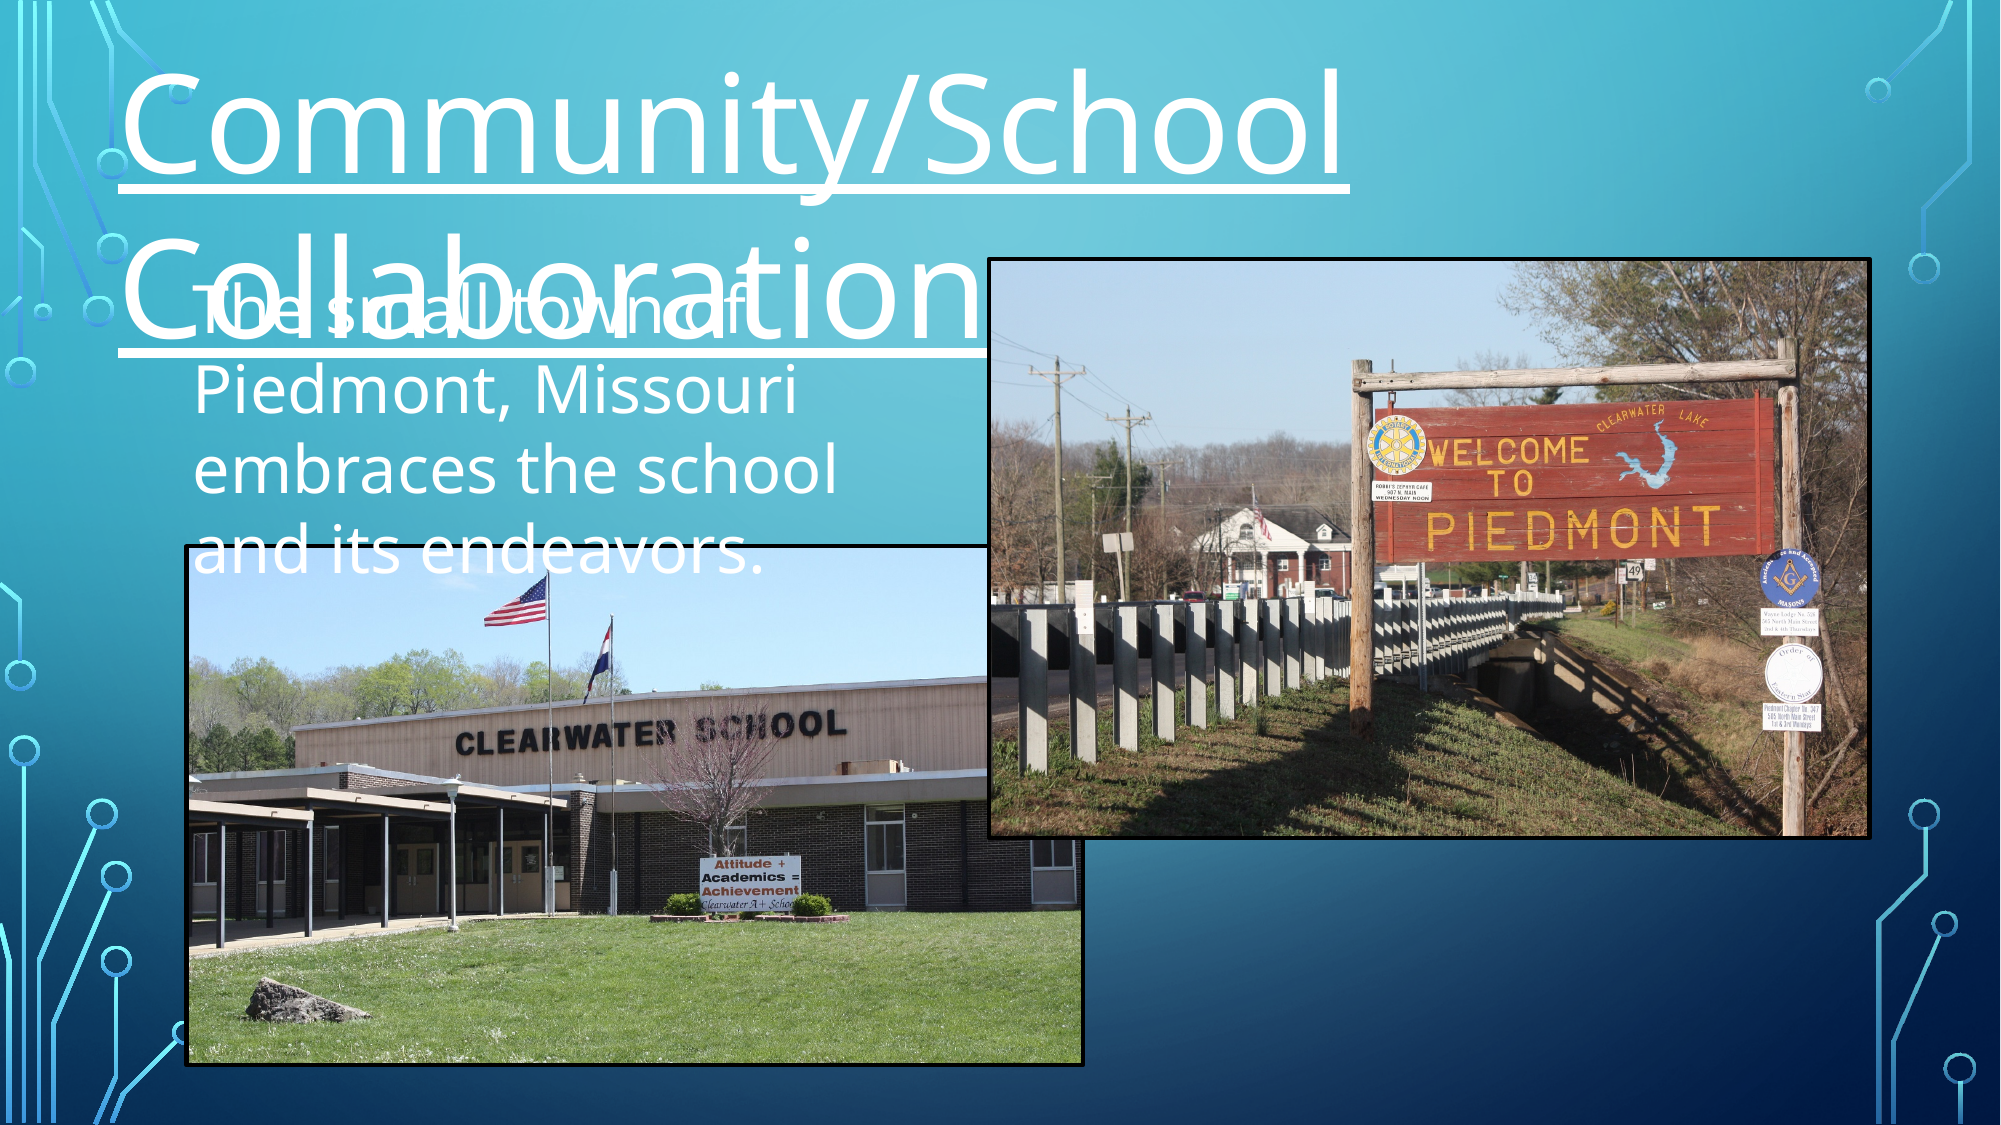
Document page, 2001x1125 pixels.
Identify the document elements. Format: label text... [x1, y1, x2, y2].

text_box Community/School Collaboration [103, 28, 1965, 373]
text_box The small town of Piedmont, Missouri embraces the school and its endeavors. [177, 259, 959, 595]
picture [188, 260, 1868, 1064]
